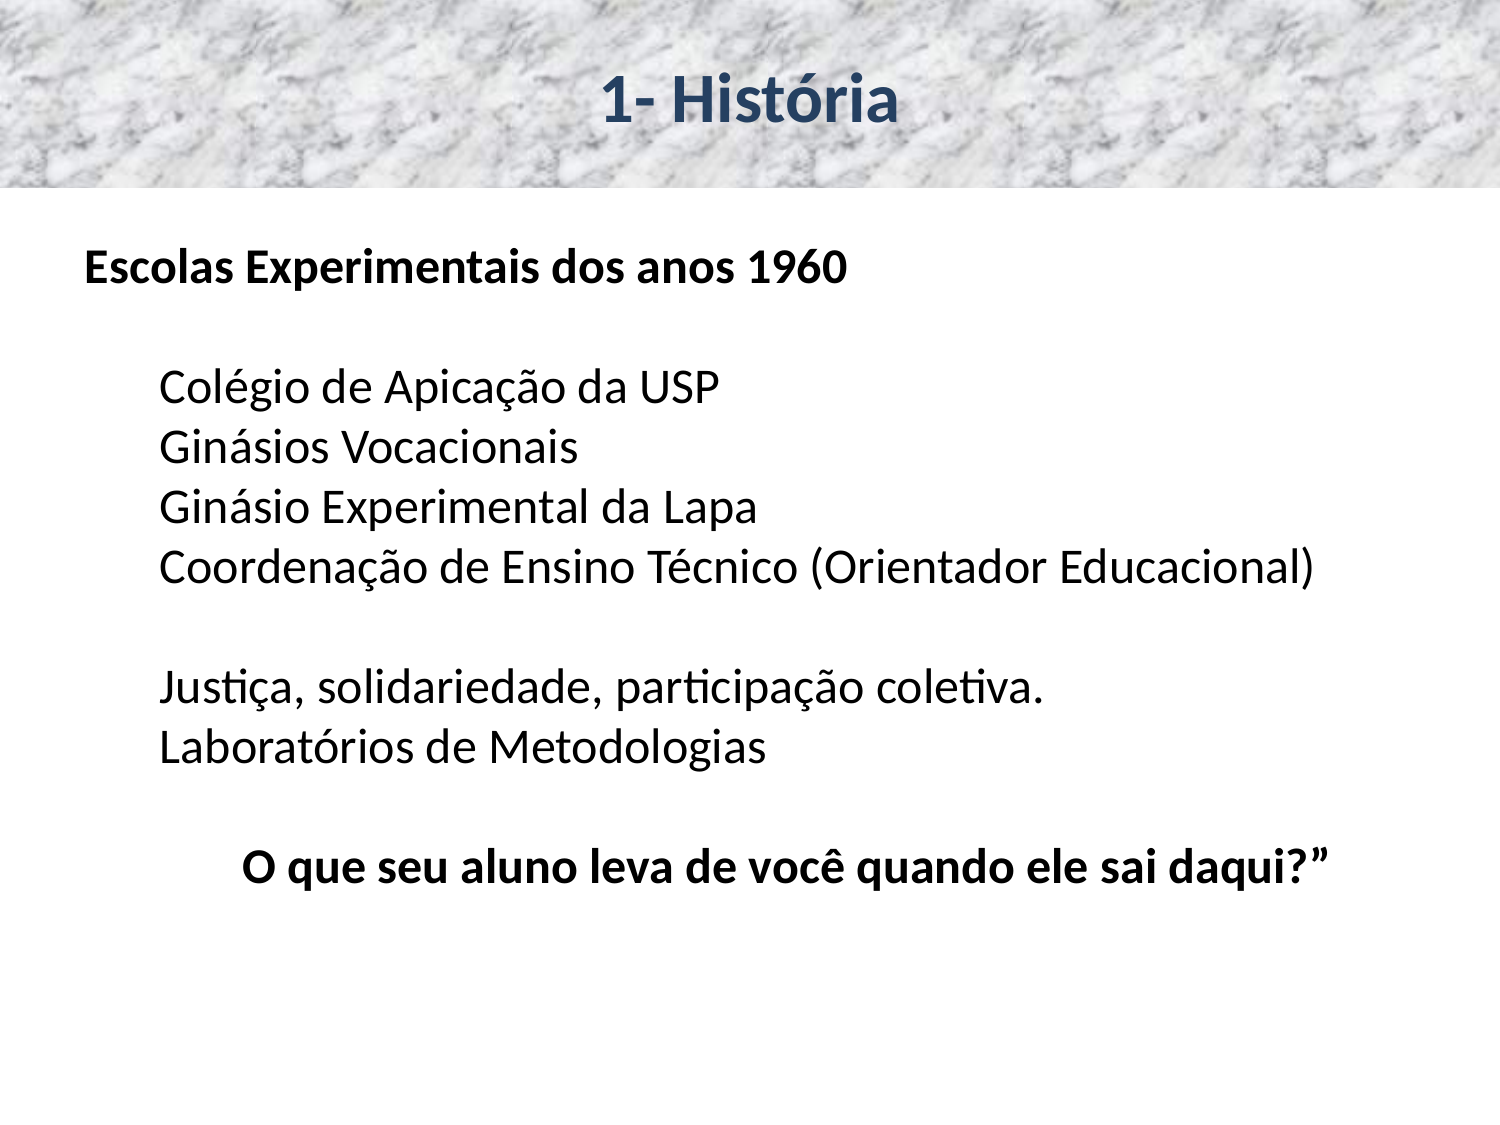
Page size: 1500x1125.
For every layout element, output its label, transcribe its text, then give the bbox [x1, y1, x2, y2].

text_box Escolas Experimentais dos anos 1960 Colégio de Apicação da USP Ginásios Vocacionais Ginásio Experimental da Lapa Coordenação de Ensino Técnico (Orientador Educacional) Justiça, solidariedade, participação coletiva. Laboratórios de Metodologias O que seu aluno leva de você quando ele sai daqui?” [70, 226, 1430, 1022]
title 1- História [0, 0, 1500, 188]
